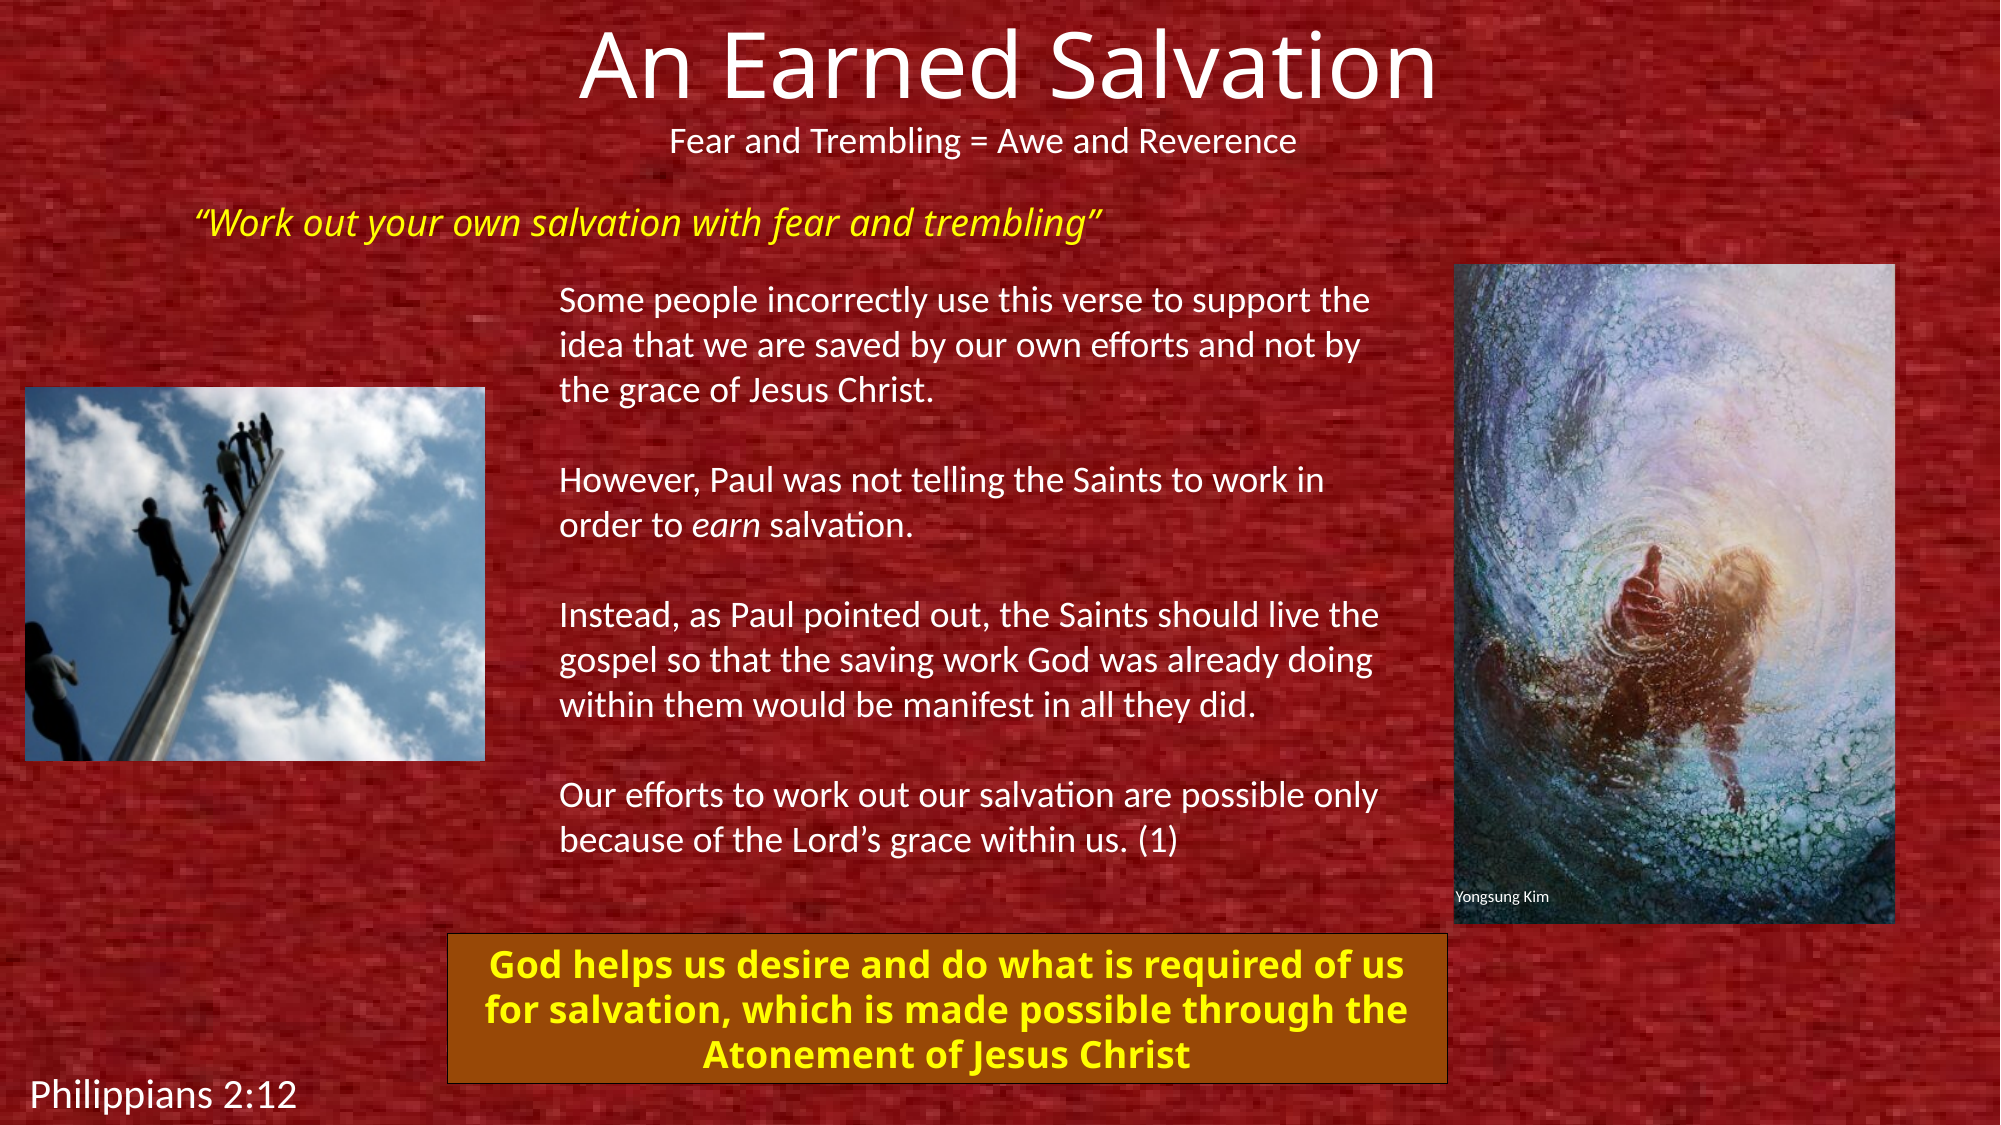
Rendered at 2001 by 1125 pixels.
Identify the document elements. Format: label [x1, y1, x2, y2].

text_box [1440, 264, 1896, 924]
picture [0, 0, 2000, 1125]
